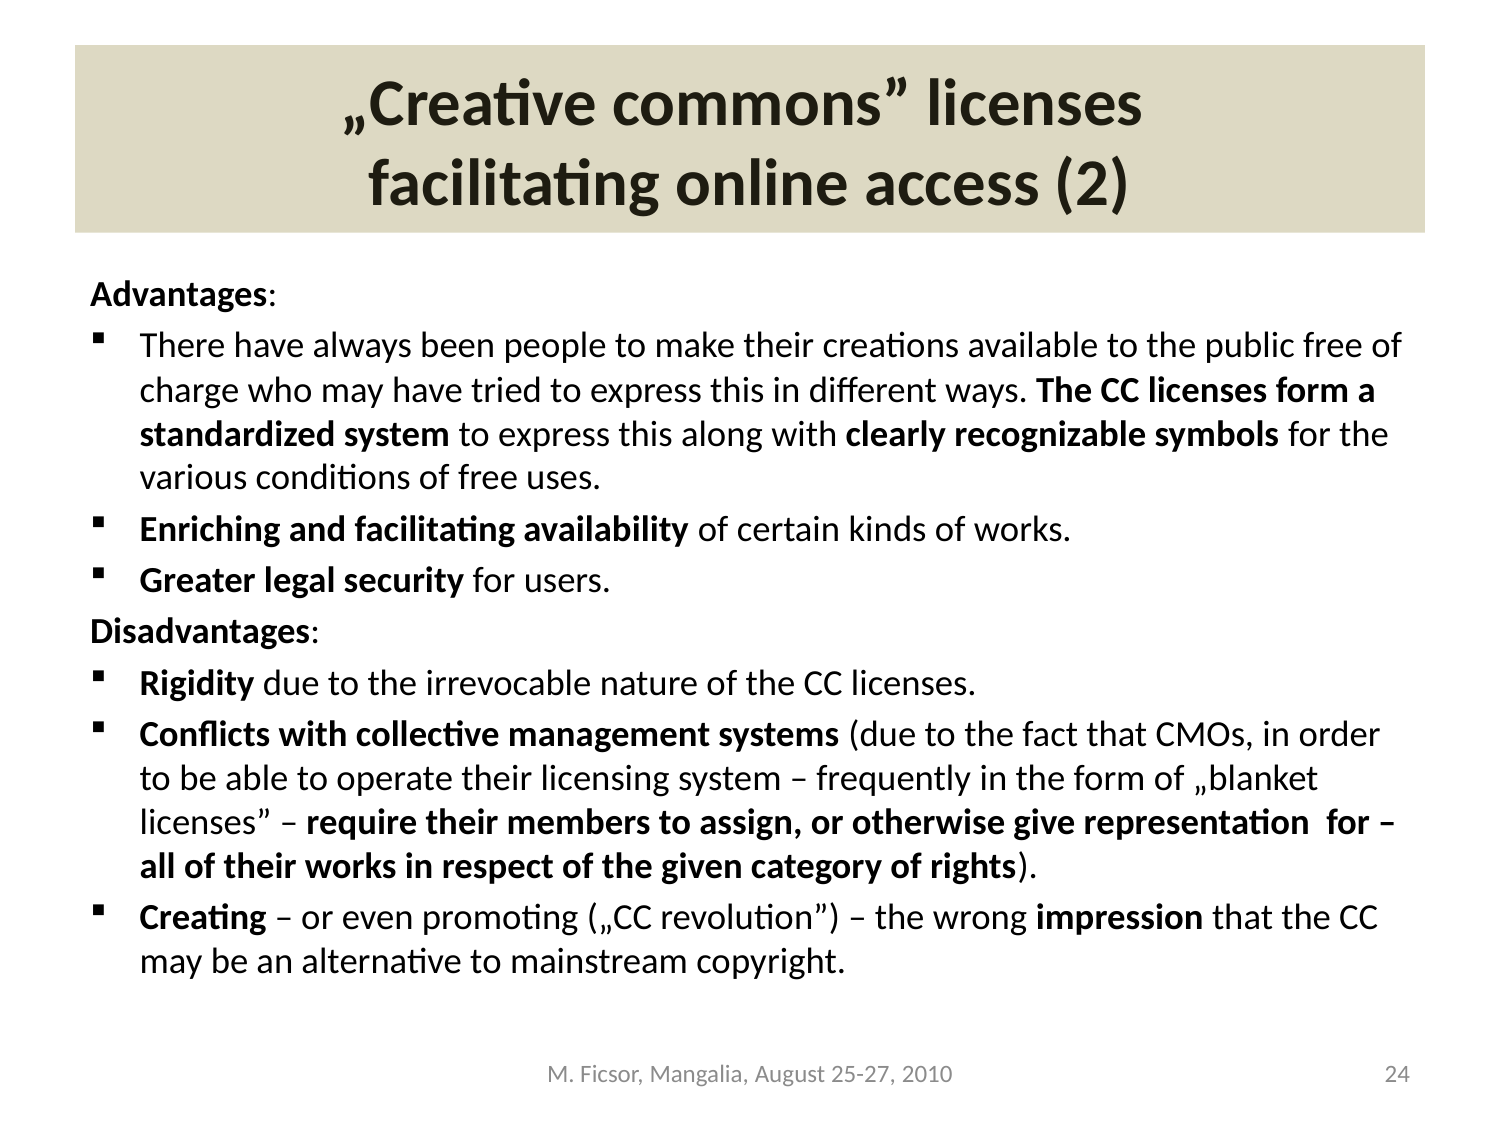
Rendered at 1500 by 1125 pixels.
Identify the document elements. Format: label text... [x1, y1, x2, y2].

footer M. Ficsor, Mangalia, August 25-27, 2010 [512, 1042, 988, 1103]
title „Creative commons” licenses facilitating online access (2) [74, 44, 1426, 233]
slide_number 24 [1074, 1042, 1425, 1103]
list Advantages: There have always been people to make their creations available to the public free of charge who may have tried to express this in different ways. The CC licenses form a standardized system to express this along with clearly recognizable symbols for the various conditions of free uses. Enriching and facilitating availability of certain kinds of works. Greater legal security for users. Disadvantages: Rigidity due to the irrevocable nature of the CC licenses. Conflicts with collective management systems (due to the fact that CMOs, in order to be able to operate their licensing system – frequently in the form of „blanket licenses” – require their members to assign, or otherwise give representation for – all of their works in respect of the given category of rights). Creating – or even promoting („CC revolution”) – the wrong impression that the CC may be an alternative to mainstream copyright. [74, 262, 1426, 1006]
